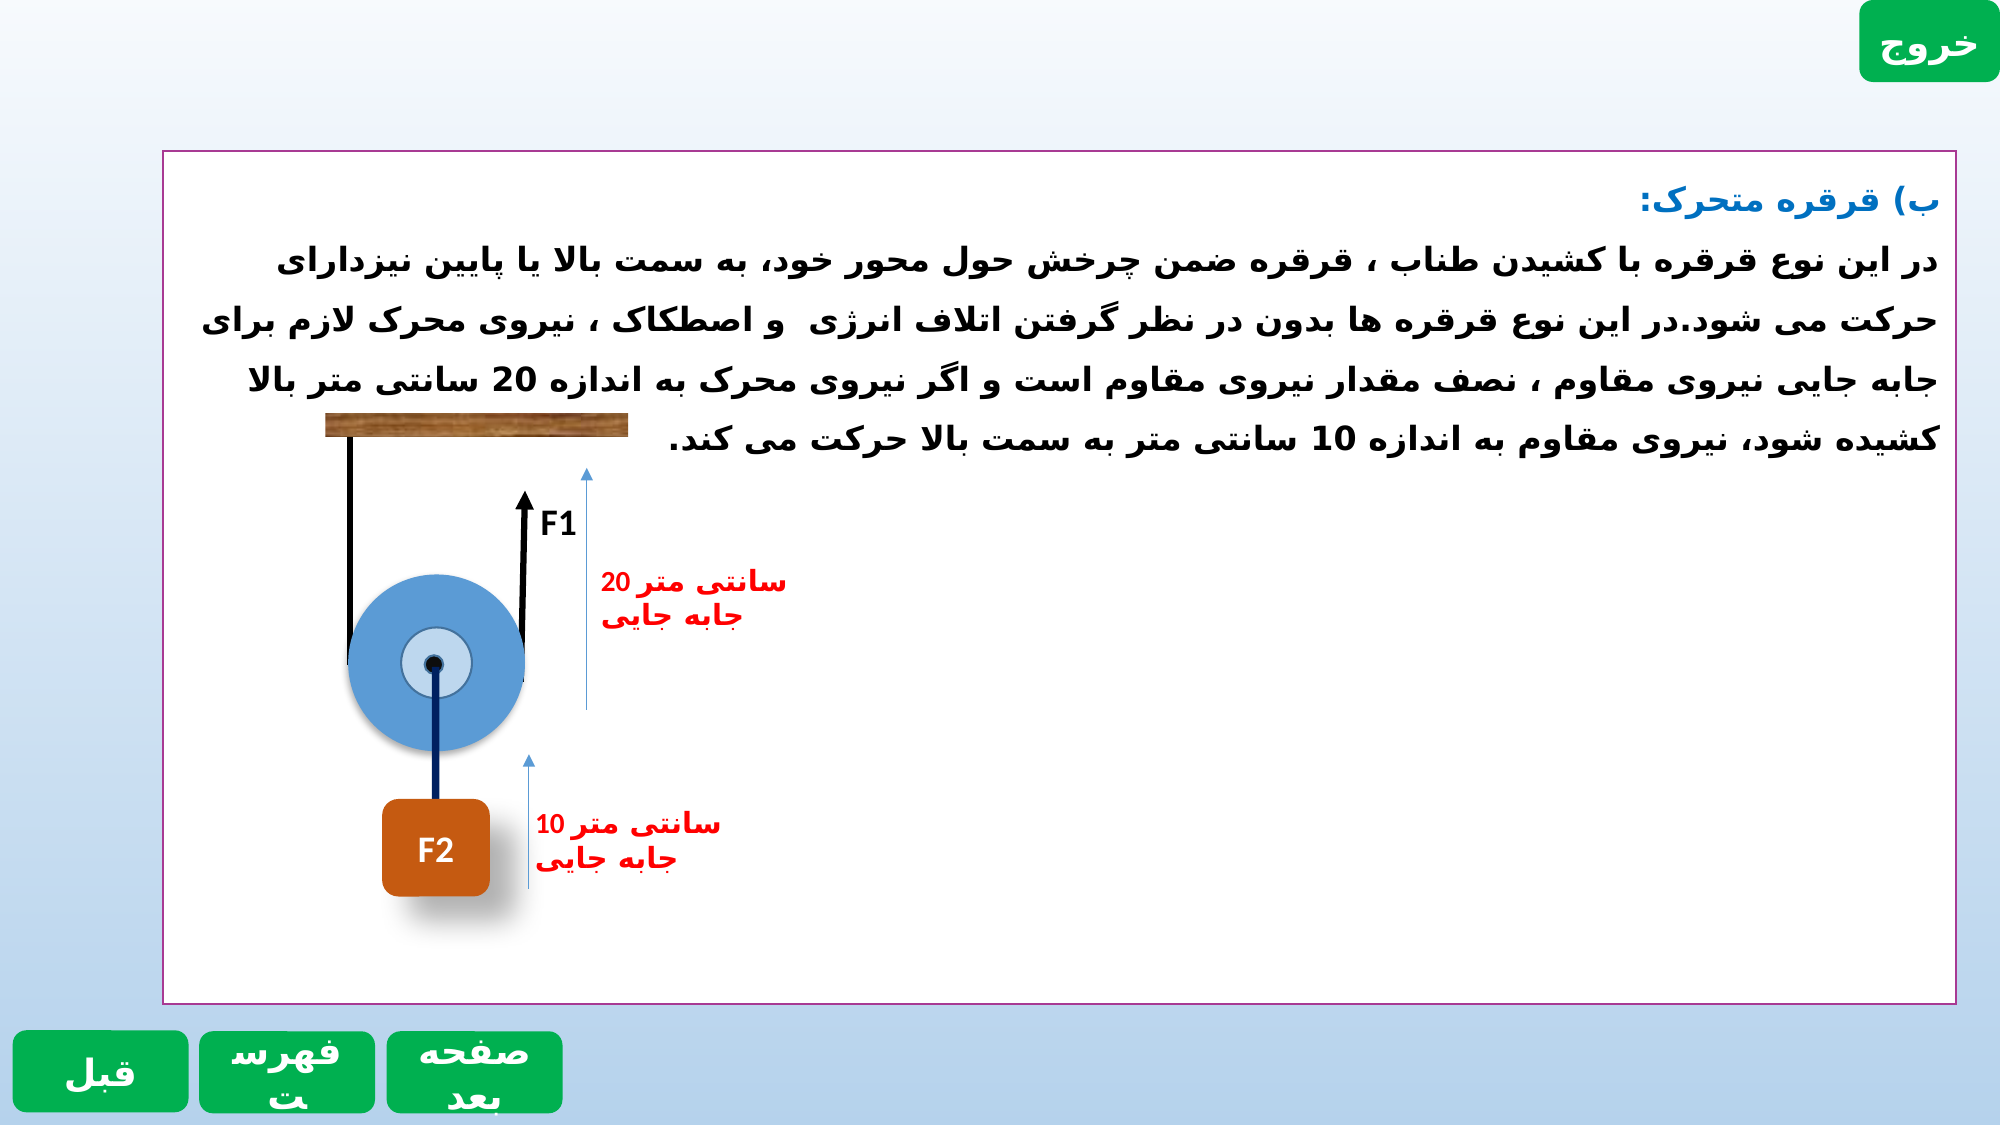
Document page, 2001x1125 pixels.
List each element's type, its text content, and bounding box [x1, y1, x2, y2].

text_box صفحه بعد [385, 1030, 564, 1115]
text_box خروج [1858, 0, 2000, 84]
text_box فهرست [198, 1030, 377, 1115]
text_box قبل [11, 1029, 190, 1114]
text_box ب) قرقره متحرک: در این نوع قرقره با کشیدن طناب ، قرقره ضمن چرخش حول محور خود، به سمت بالا یا پایین نیزدارای حرکت می شود.در این نوع قرقره ها بدون در نظر گرفتن اتلاف انرژی و اصطکاک ، نیروی محرک لازم برای جابه جایی نیروی مقاوم ، نصف مقدار نیروی مقاوم است و اگر نیروی محرک به اندازه 20 سانتی متر بالا کشیده شود، نیروی مقاوم به اندازه 10 سانتی متر به سمت بالا حرکت می کند. [162, 150, 1957, 1005]
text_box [325, 413, 873, 897]
